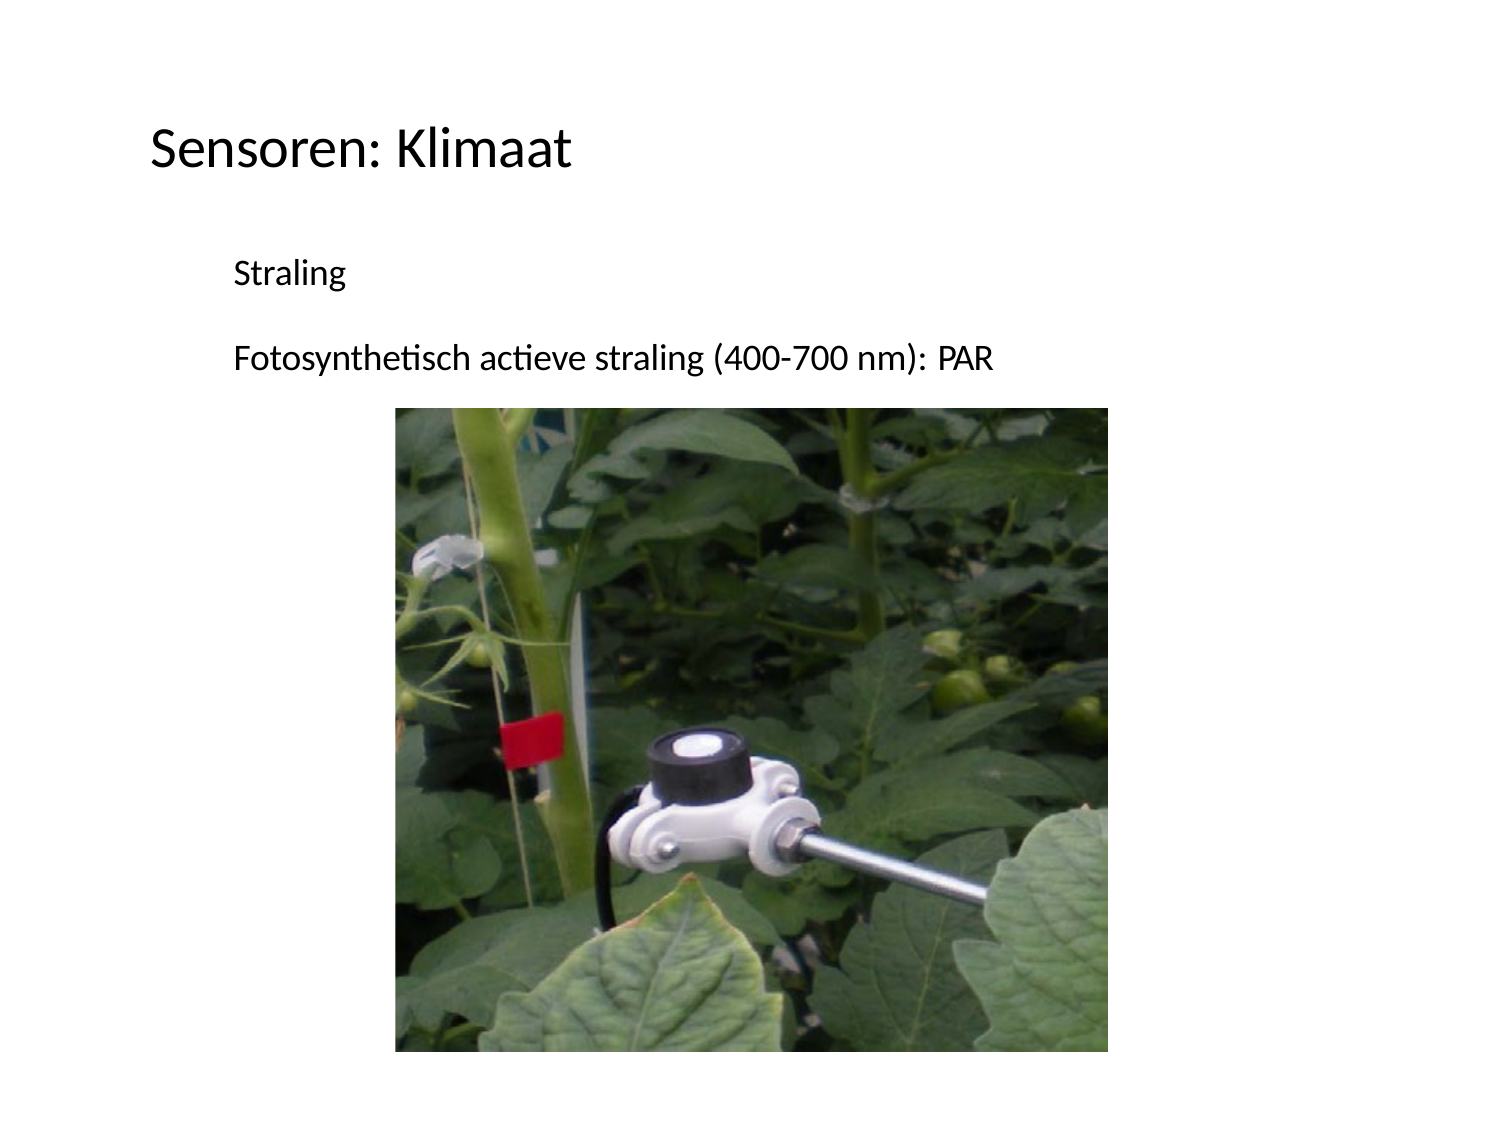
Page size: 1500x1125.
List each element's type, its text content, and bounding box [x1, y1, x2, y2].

text_box Straling Fotosynthetisch actieve straling (400-700 nm): PAR [231, 246, 1007, 378]
text_box [395, 408, 1108, 1052]
title Sensoren: Klimaat [148, 107, 579, 298]
